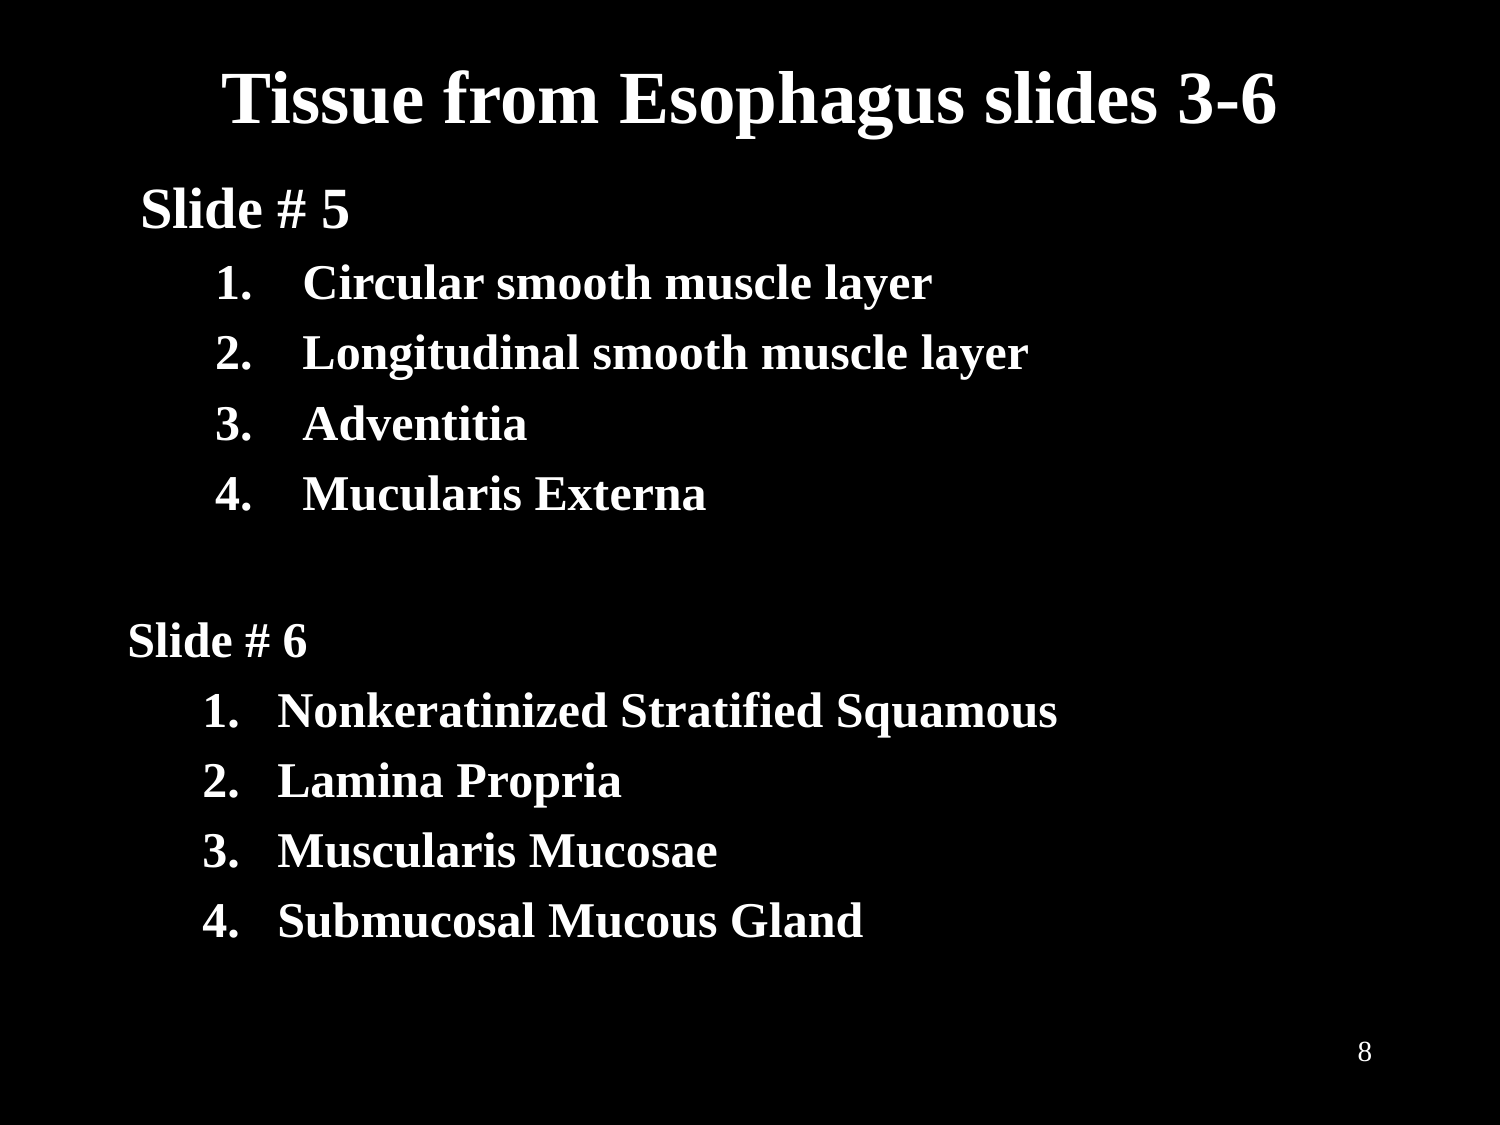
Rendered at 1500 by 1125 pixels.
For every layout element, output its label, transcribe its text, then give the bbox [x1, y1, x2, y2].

text_box Slide # 6 Nonkeratinized Stratified Squamous Lamina Propria Muscularis Mucosae Submucosal Mucous Gland [112, 599, 1343, 1015]
slide_number 8 [1074, 1024, 1388, 1101]
title Tissue from Esophagus slides 3-6 [112, 37, 1388, 151]
list Slide # 5 Circular smooth muscle layer Longitudinal smooth muscle layer Adventitia Mucularis Externa [124, 162, 1401, 613]
